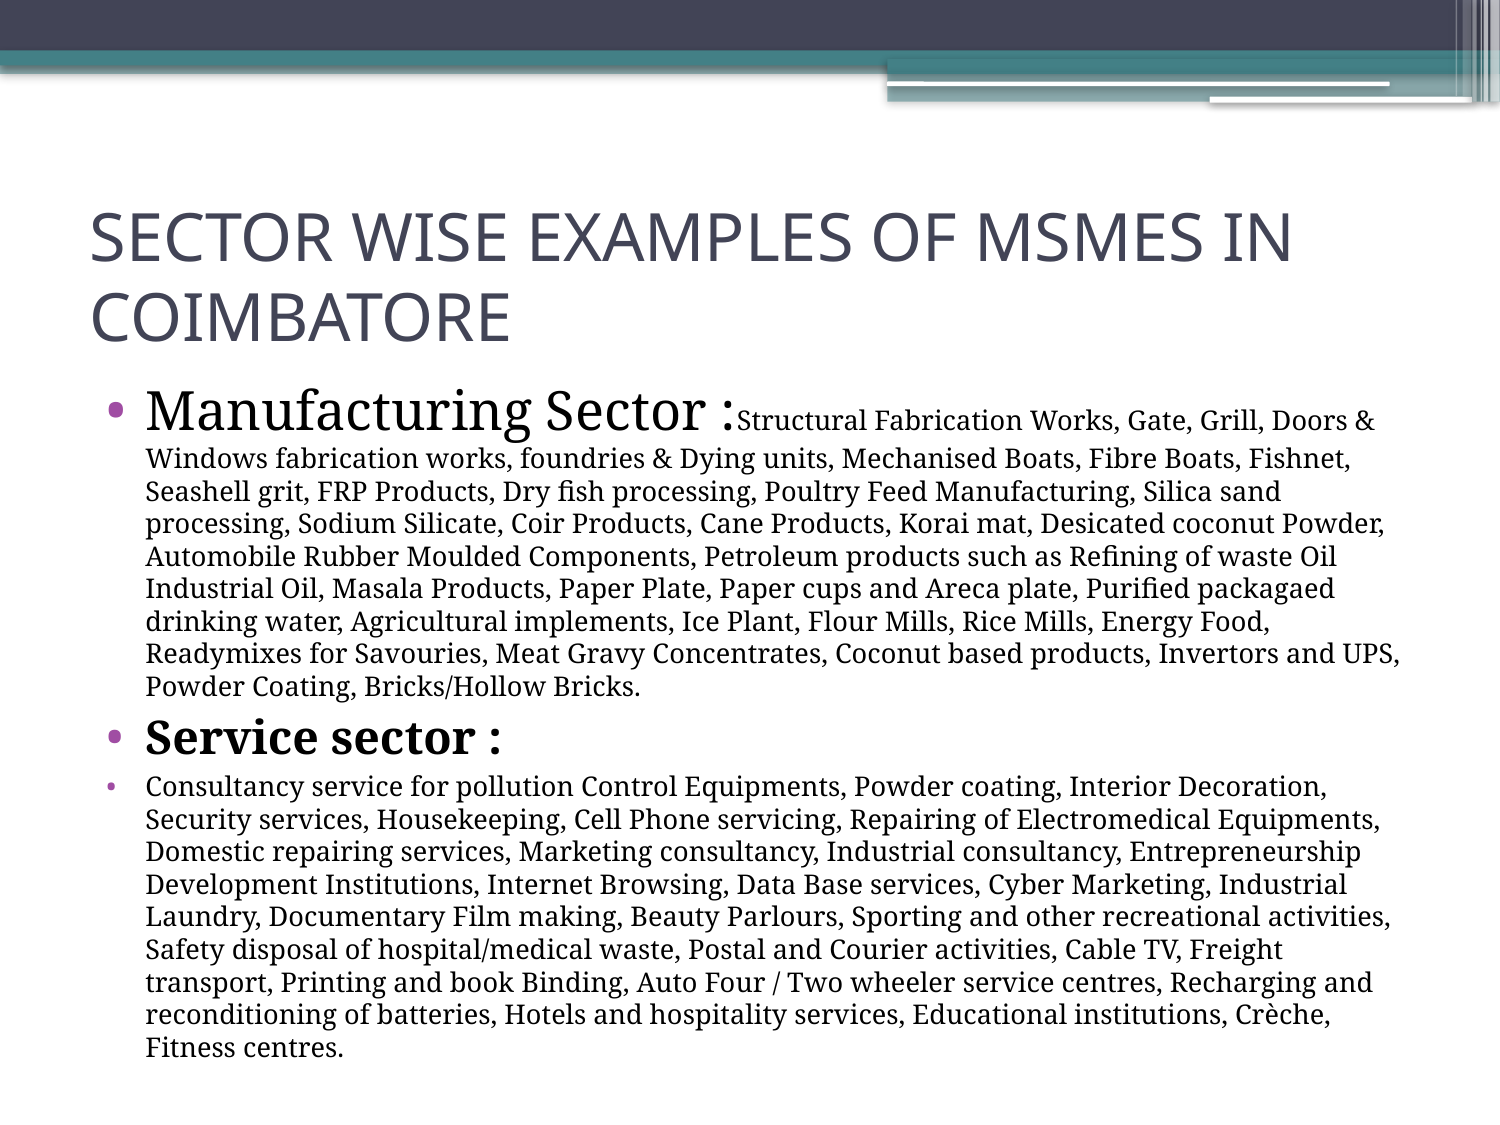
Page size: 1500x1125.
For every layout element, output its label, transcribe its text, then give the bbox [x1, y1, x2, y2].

list Manufacturing Sector :Structural Fabrication Works, Gate, Grill, Doors & Windows fabrication works, foundries & Dying units, Mechanised Boats, Fibre Boats, Fishnet, Seashell grit, FRP Products, Dry fish processing, Poultry Feed Manufacturing, Silica sand processing, Sodium Silicate, Coir Products, Cane Products, Korai mat, Desicated coconut Powder, Automobile Rubber Moulded Components, Petroleum products such as Refining of waste Oil Industrial Oil, Masala Products, Paper Plate, Paper cups and Areca plate, Purified packagaed drinking water, Agricultural implements, Ice Plant, Flour Mills, Rice Mills, Energy Food, Readymixes for Savouries, Meat Gravy Concentrates, Coconut based products, Invertors and UPS, Powder Coating, Bricks/Hollow Bricks. Service sector : Consultancy service for pollution Control Equipments, Powder coating, Interior Decoration, Security services, Housekeeping, Cell Phone servicing, Repairing of Electromedical Equipments, Domestic repairing services, Marketing consultancy, Industrial consultancy, Entrepreneurship Development Institutions, Internet Browsing, Data Base services, Cyber Marketing, Industrial Laundry, Documentary Film making, Beauty Parlours, Sporting and other recreational activities, Safety disposal of hospital/medical waste, Postal and Courier activities, Cable TV, Freight transport, Printing and book Binding, Auto Four / Two wheeler service centres, Recharging and reconditioning of batteries, Hotels and hospitality services, Educational institutions, Crèche, Fitness centres. [75, 368, 1425, 1079]
title Sector Wise Examples of MSMEs in Coimbatore [75, 187, 1425, 363]
